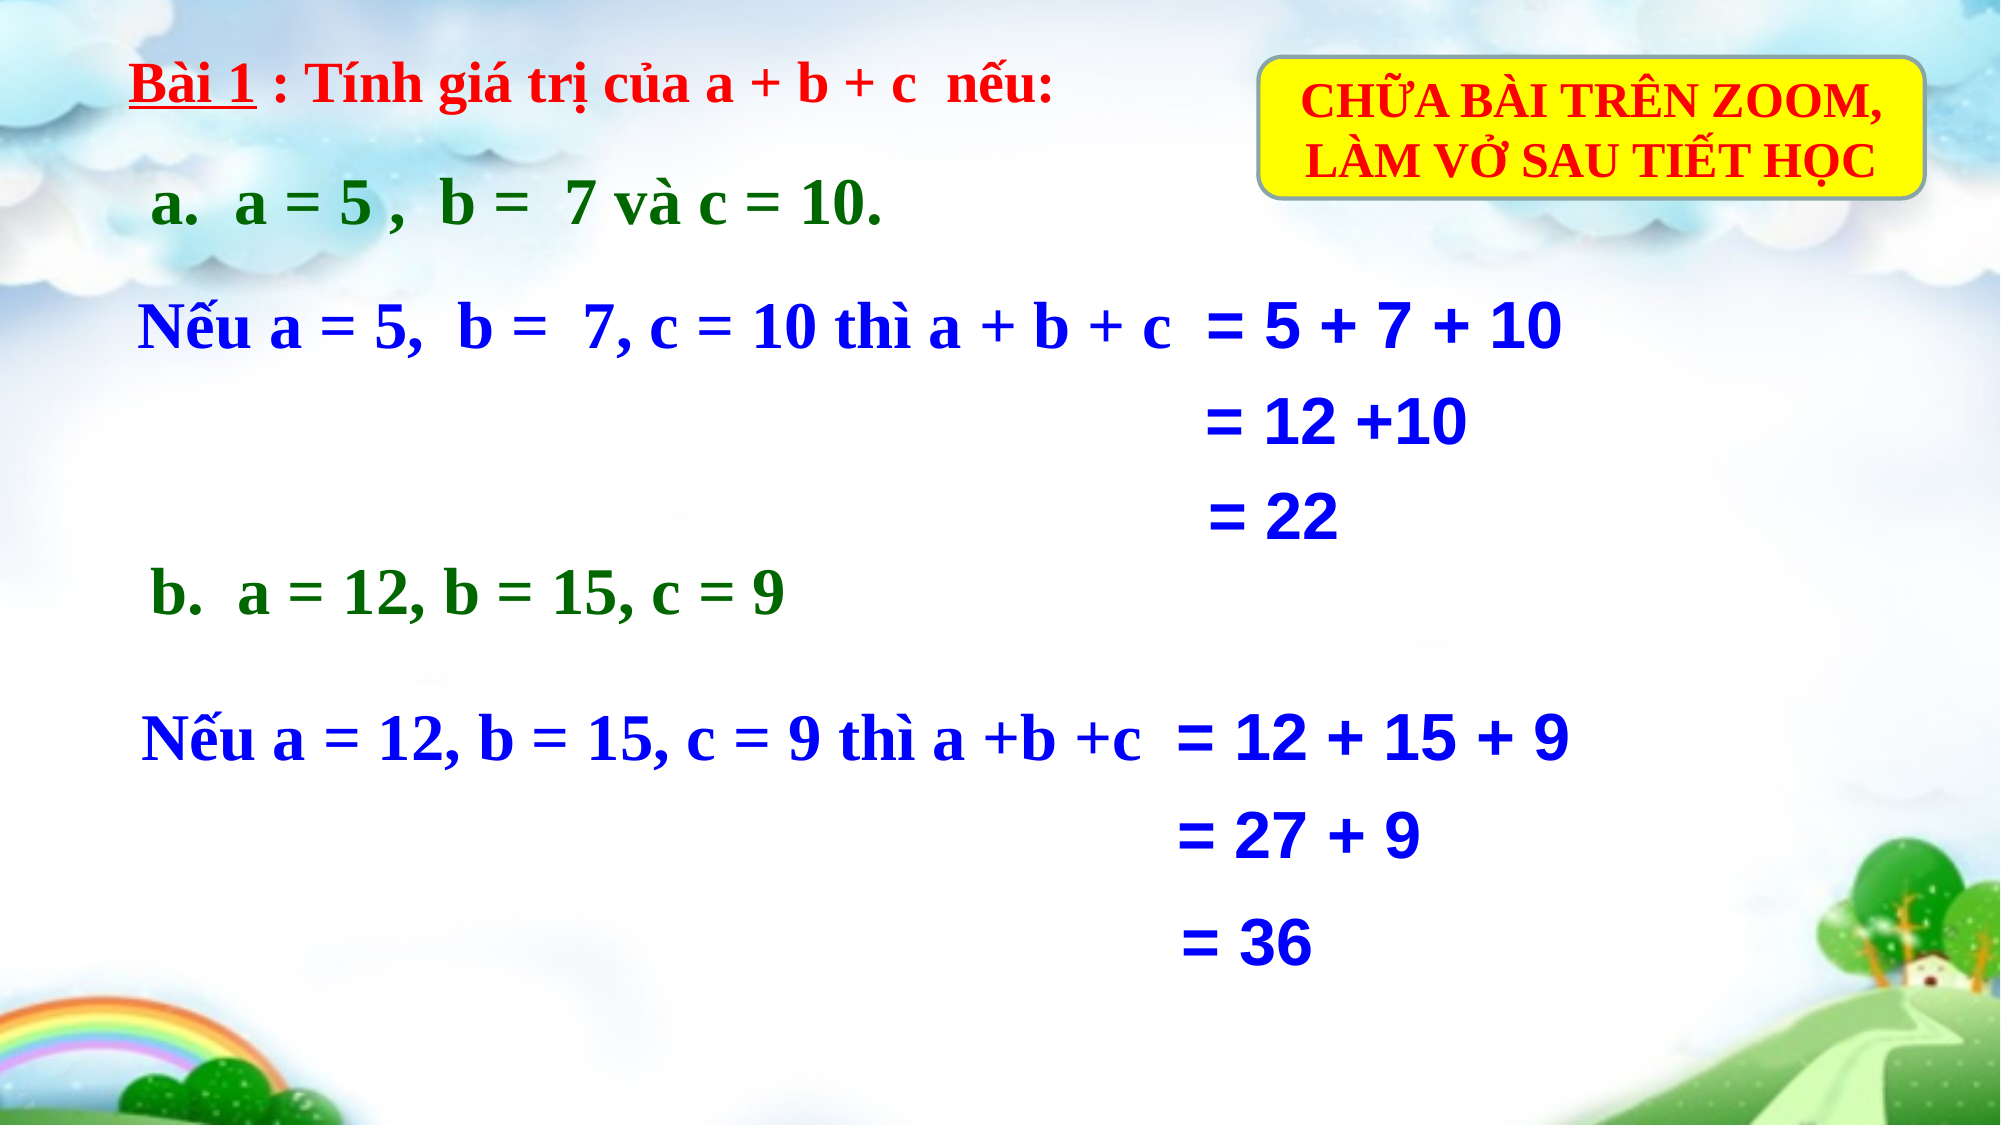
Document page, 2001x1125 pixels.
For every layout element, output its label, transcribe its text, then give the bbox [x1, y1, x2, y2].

text_box = 12 +10 [1191, 370, 1504, 465]
text_box Nếu a = 5, b = 7, c = 10 thì a + b + c = 5 + 7 + 10 [106, 274, 1619, 450]
text_box CHỮA BÀI TRÊN ZOOM, LÀM VỞ SAU TIẾT HỌC [1256, 54, 1927, 201]
text_box = 22 [1193, 465, 1519, 560]
text_box = 36 [1167, 891, 1455, 986]
picture [0, 0, 2001, 1125]
text_box = 27 + 9 [1162, 784, 1450, 880]
text_box Nếu a = 12, b = 15, c = 9 thì a +b +c = 12 + 15 + 9 [126, 686, 1627, 781]
text_box Bài 1 : Tính giá trị của a + b + c nếu: [113, 36, 1077, 122]
text_box a. a = 5 , b = 7 và c = 10. [135, 150, 911, 246]
text_box b. a = 12, b = 15, c = 9 [135, 540, 949, 636]
